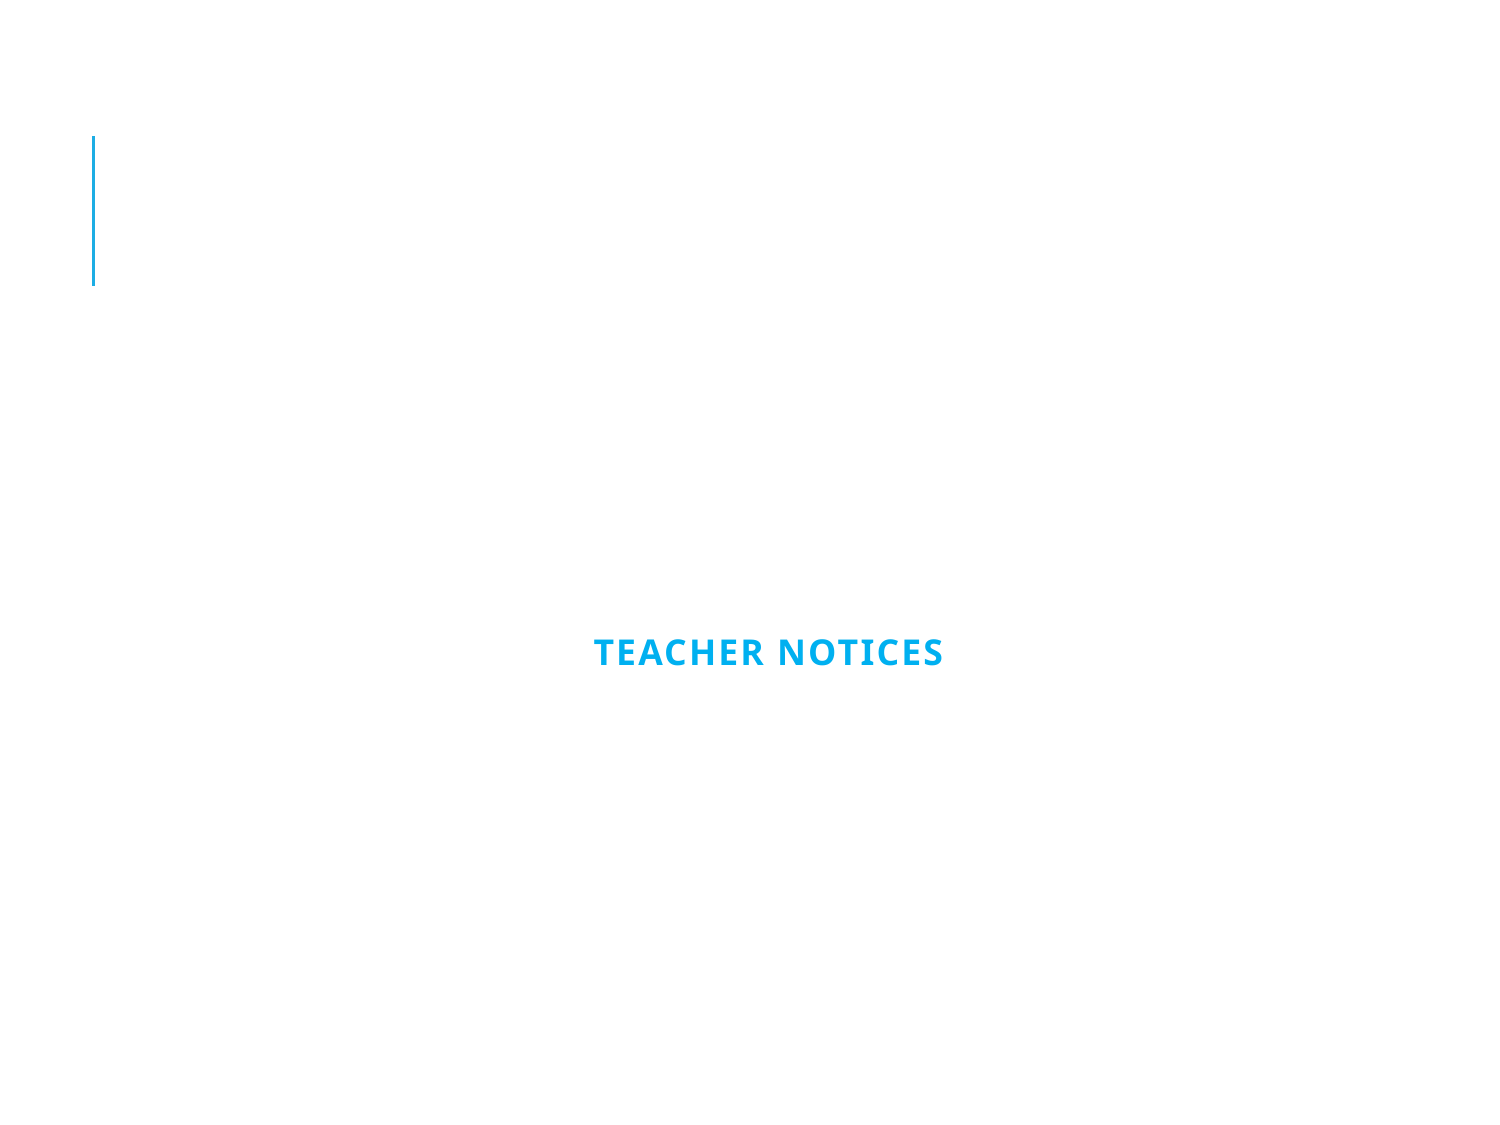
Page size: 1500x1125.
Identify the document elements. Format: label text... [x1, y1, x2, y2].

title TEACHER NOTICES [64, 527, 1475, 991]
